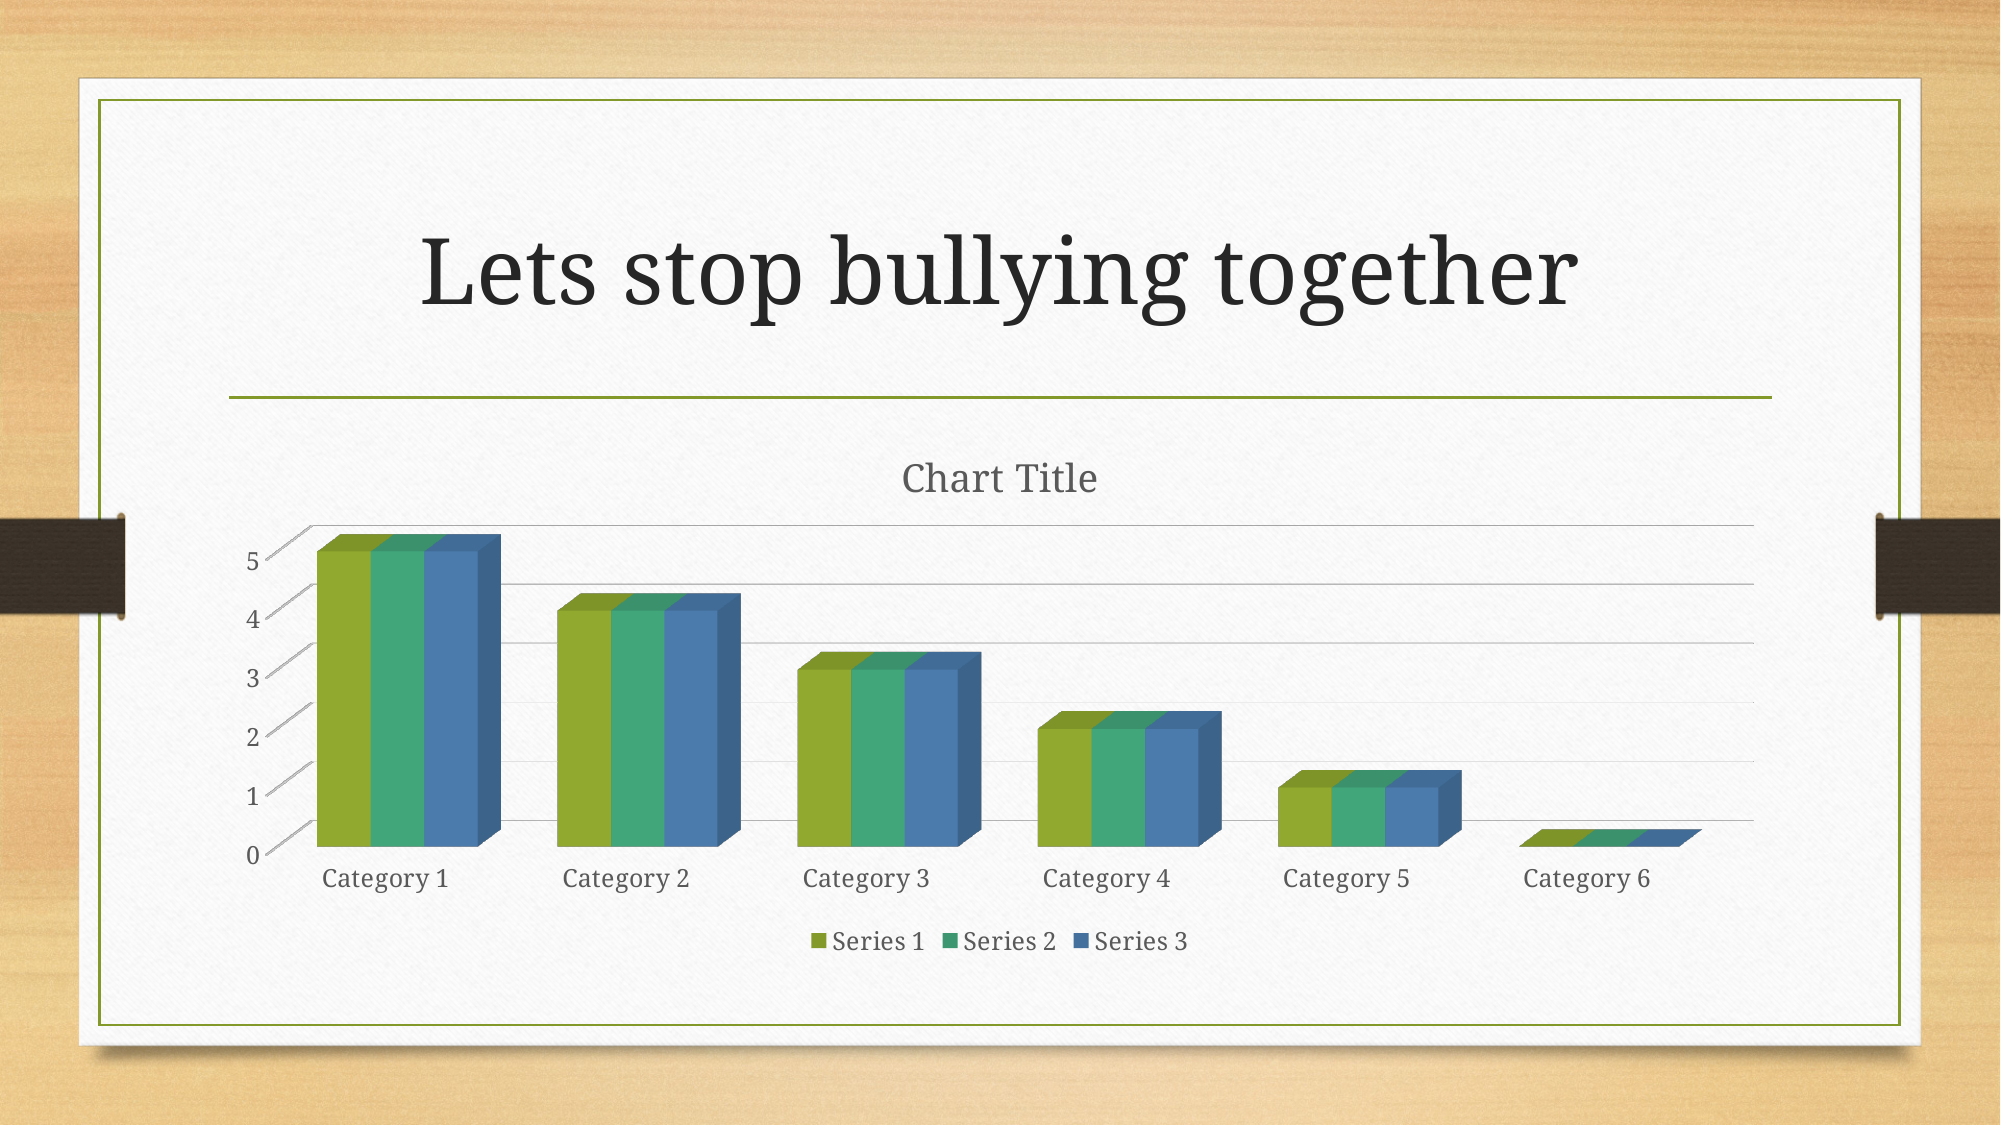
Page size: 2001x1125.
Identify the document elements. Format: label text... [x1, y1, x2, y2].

chart [212, 419, 1788, 964]
picture [0, 0, 2001, 1125]
title Lets stop bullying together [212, 161, 1788, 375]
